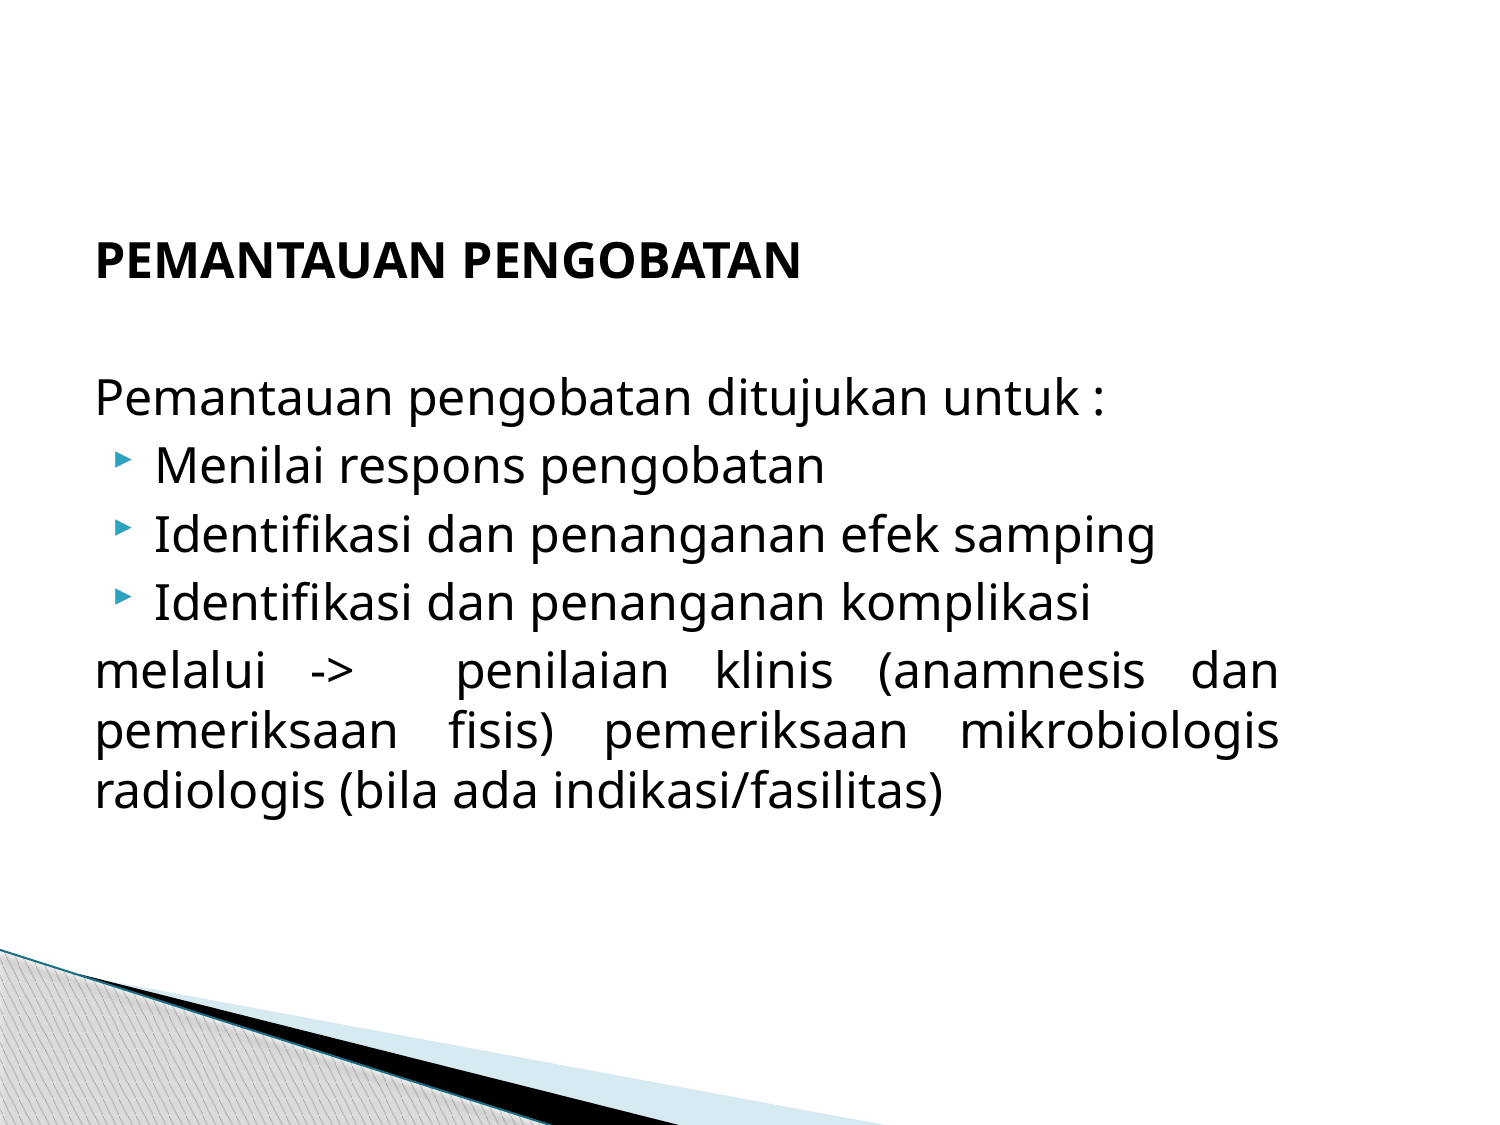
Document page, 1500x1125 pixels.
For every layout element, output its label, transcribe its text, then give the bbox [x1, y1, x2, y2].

list PEMANTAUAN PENGOBATAN Pemantauan pengobatan ditujukan untuk : Menilai respons pengobatan Identifikasi dan penanganan efek samping Identifikasi dan penanganan komplikasi melalui -> penilaian klinis (anamnesis dan pemeriksaan fisis) pemeriksaan mikrobiologis radiologis (bila ada indikasi/fasilitas) [79, 221, 1296, 985]
